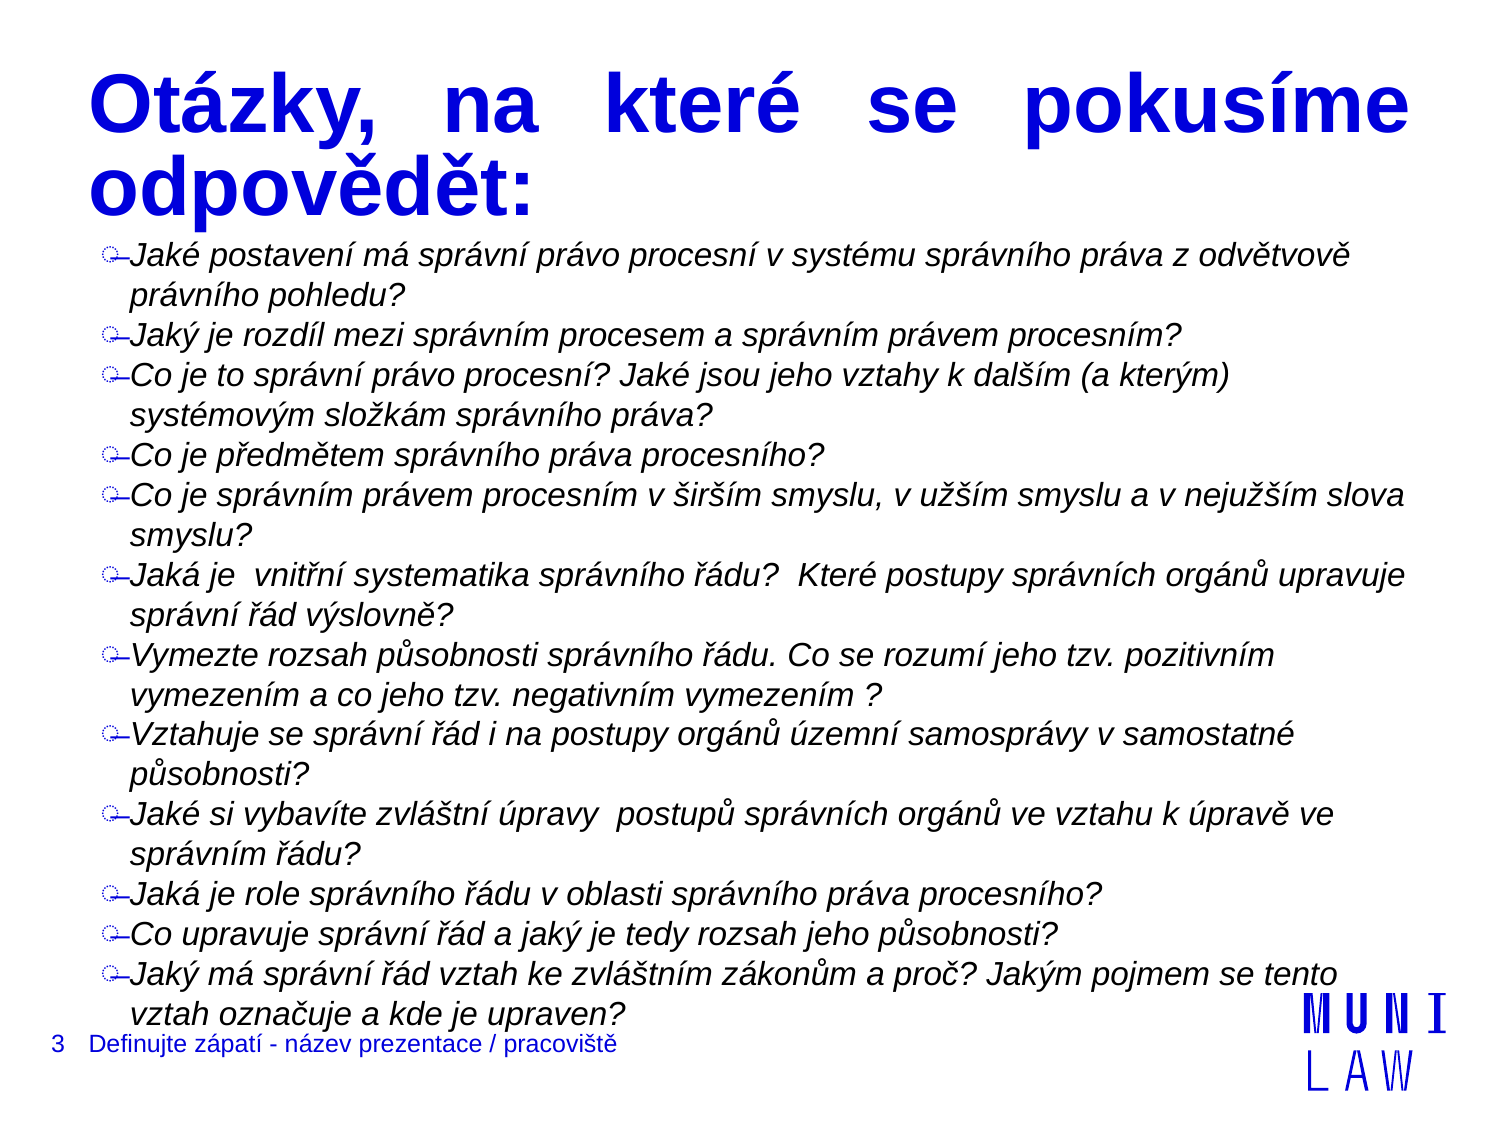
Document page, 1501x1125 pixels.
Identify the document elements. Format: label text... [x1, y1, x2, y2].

title Otázky, na které se pokusíme odpovědět: [88, 65, 1412, 140]
slide_number 3 [50, 1021, 82, 1063]
footer Definujte zápatí - název prezentace / pracoviště [88, 1021, 1064, 1063]
list Jaké postavení má správní právo procesní v systému správního práva z odvětvově právního pohledu? Jaký je rozdíl mezi správním procesem a správním právem procesním? Co je to správní právo procesní? Jaké jsou jeho vztahy k dalším (a kterým) systémovým složkám správního práva? Co je předmětem správního práva procesního? Co je správním právem procesním v širším smyslu, v užším smyslu a v nejužším slova smyslu? Jaká je vnitřní systematika správního řádu? Které postupy správních orgánů upravuje správní řád výslovně? Vymezte rozsah působnosti správního řádu. Co se rozumí jeho tzv. pozitivním vymezením a co jeho tzv. negativním vymezením ? Vztahuje se správní řád i na postupy orgánů územní samosprávy v samostatné působnosti? Jaké si vybavíte zvláštní úpravy postupů správních orgánů ve vztahu k úpravě ve správním řádu? Jaká je role správního řádu v oblasti správního práva procesního? Co upravuje správní řád a jaký je tedy rozsah jeho působnosti? Jaký má správní řád vztah ke zvláštním zákonům a proč? Jakým pojmem se tento vztah označuje a kde je upraven? [88, 233, 1412, 957]
